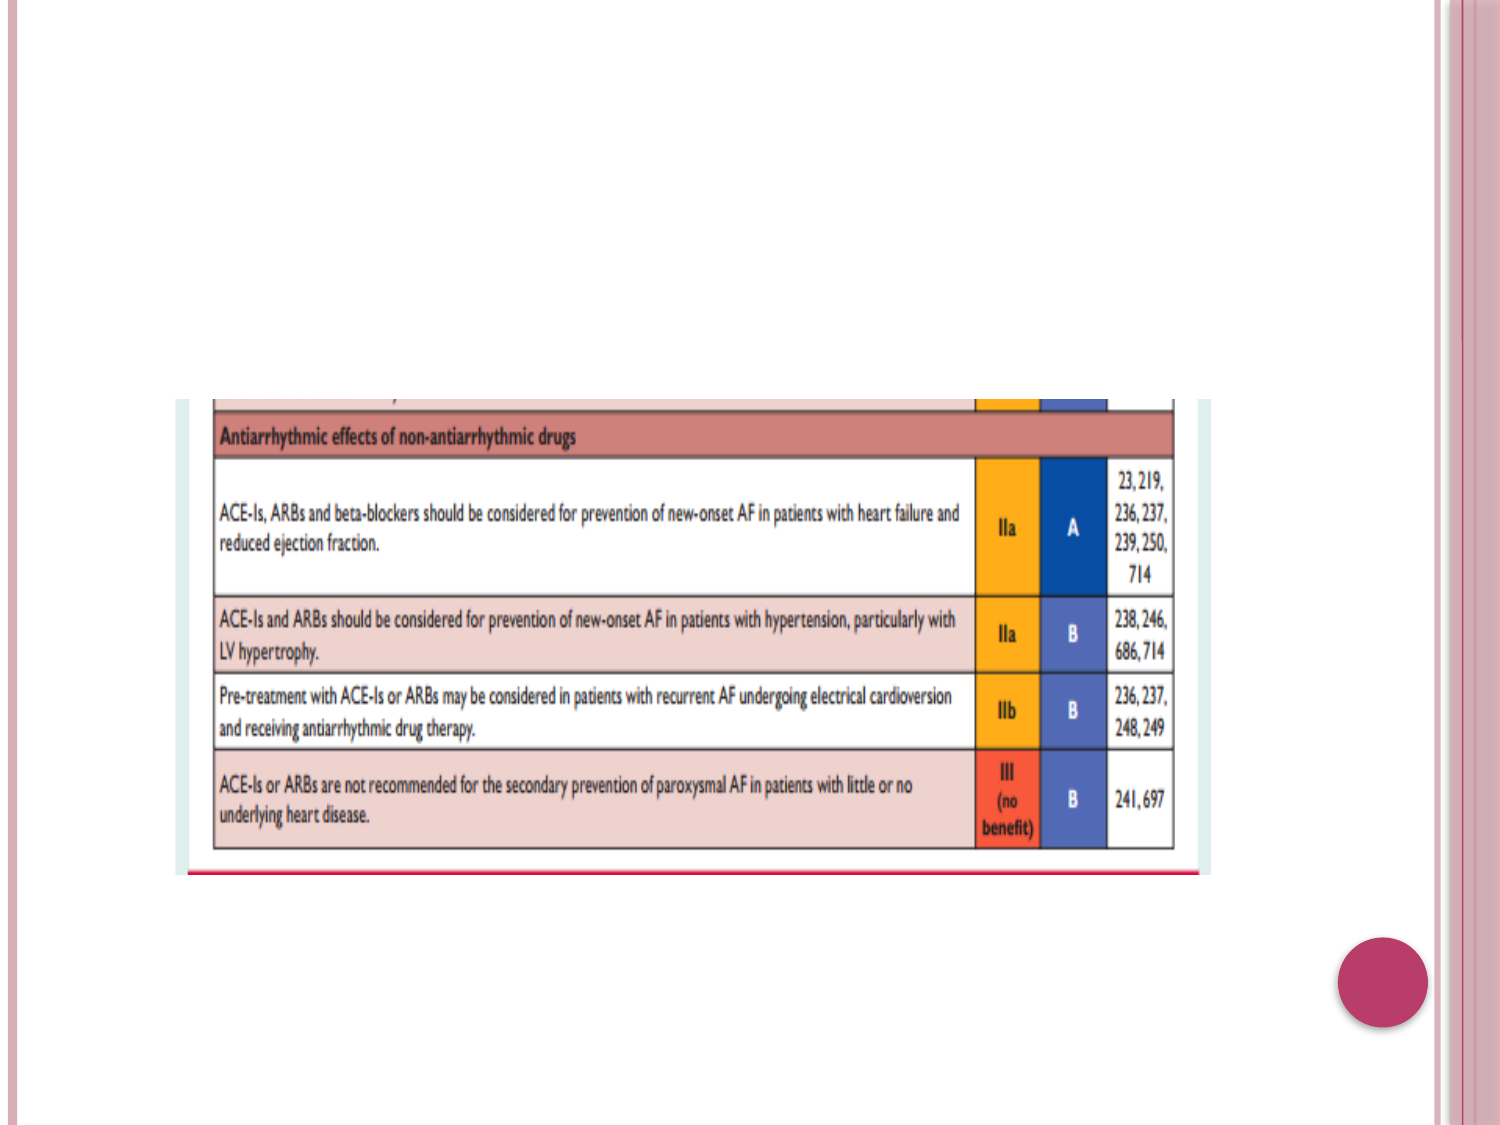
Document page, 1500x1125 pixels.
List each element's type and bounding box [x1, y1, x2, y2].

list [174, 399, 1212, 876]
